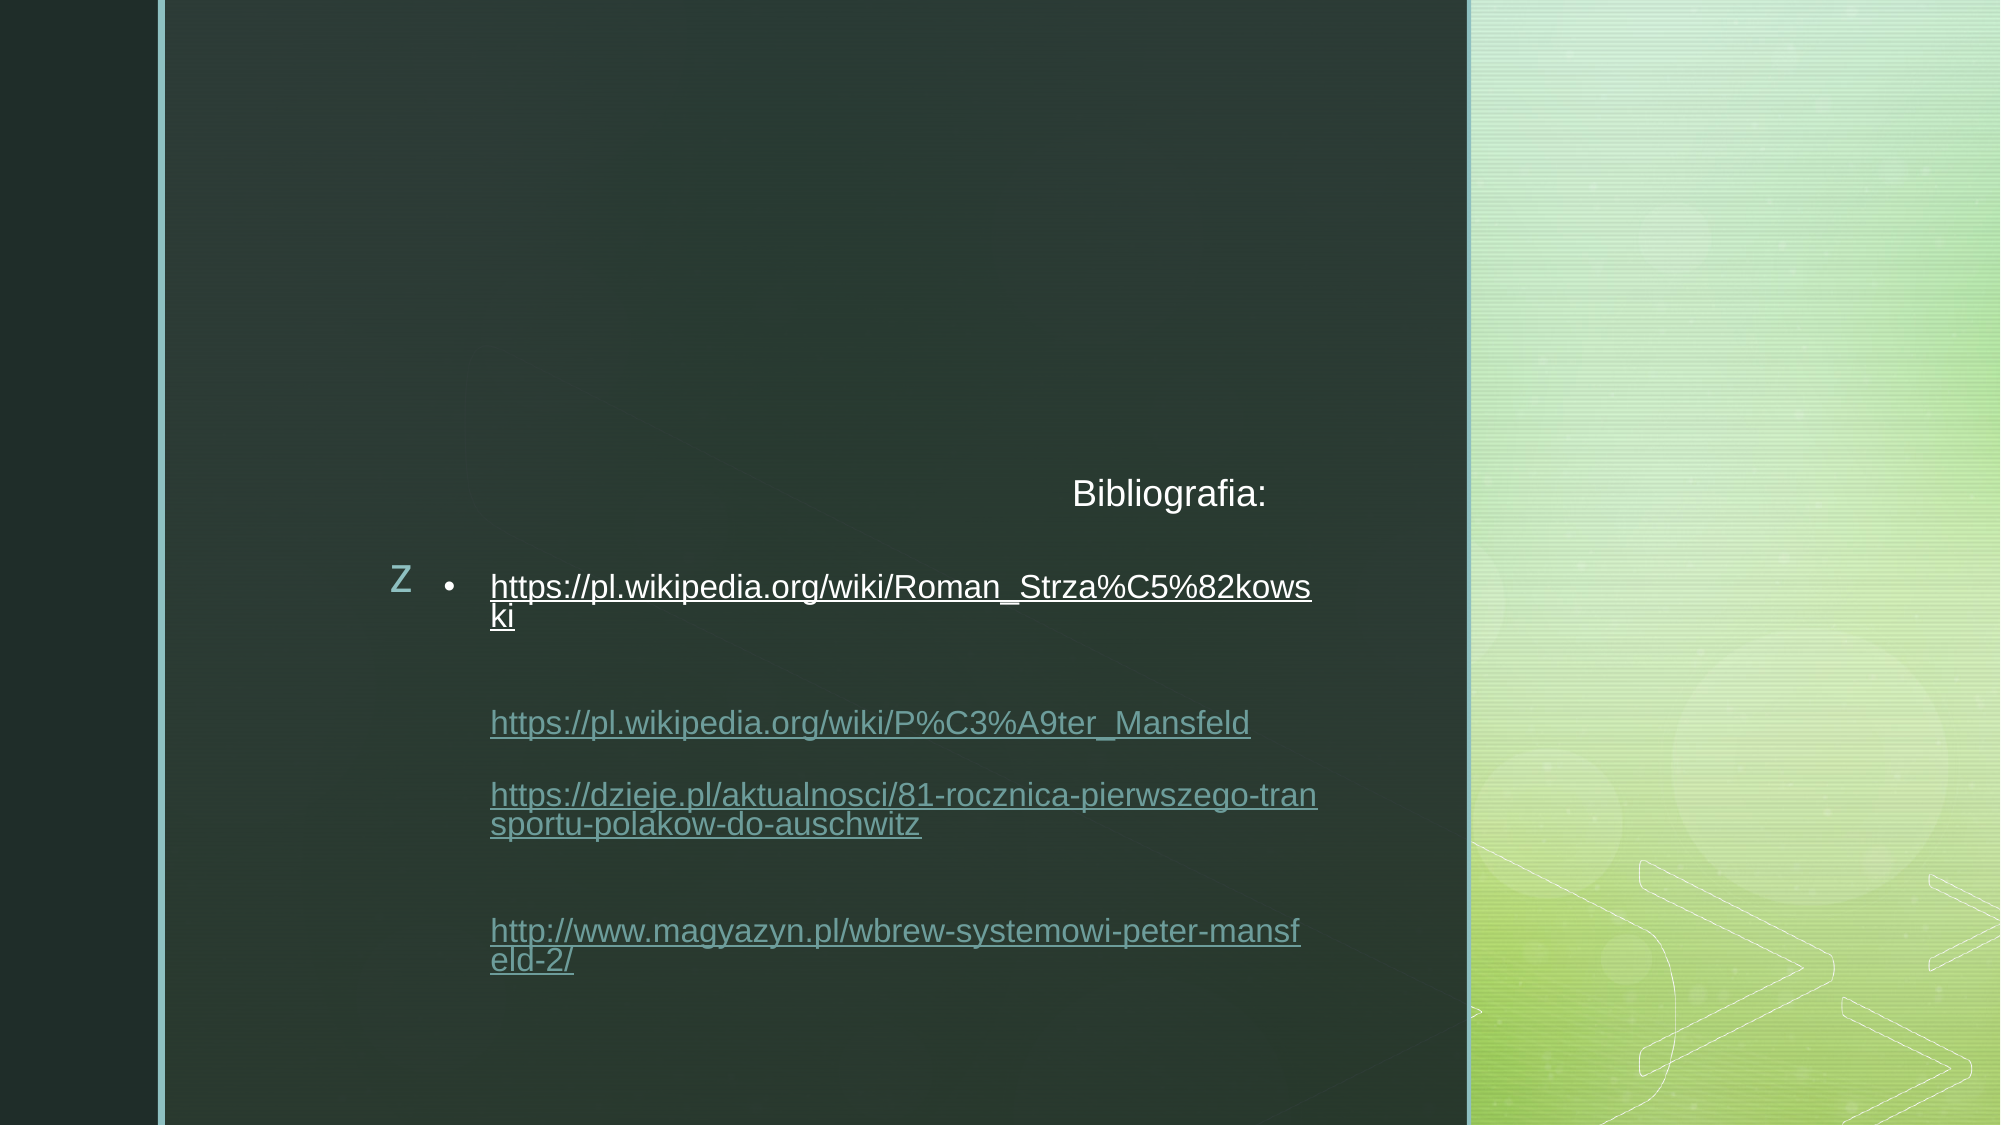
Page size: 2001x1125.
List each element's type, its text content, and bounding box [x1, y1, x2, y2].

title https://pl.wikipedia.org/wiki/Roman_Strza%C5%82kowski https://pl.wikipedia.org/wiki/P%C3%A9ter_Mansfeld https://dzieje.pl/aktualnosci/81-rocznica-pierwszego-transportu-polakow-do-auschwitz http://www.magyazyn.pl/wbrew-systemowi-peter-mansfeld-2/ [428, 562, 1334, 1072]
subtitle Bibliografia: [403, 331, 1283, 522]
picture [1472, 0, 2001, 1125]
